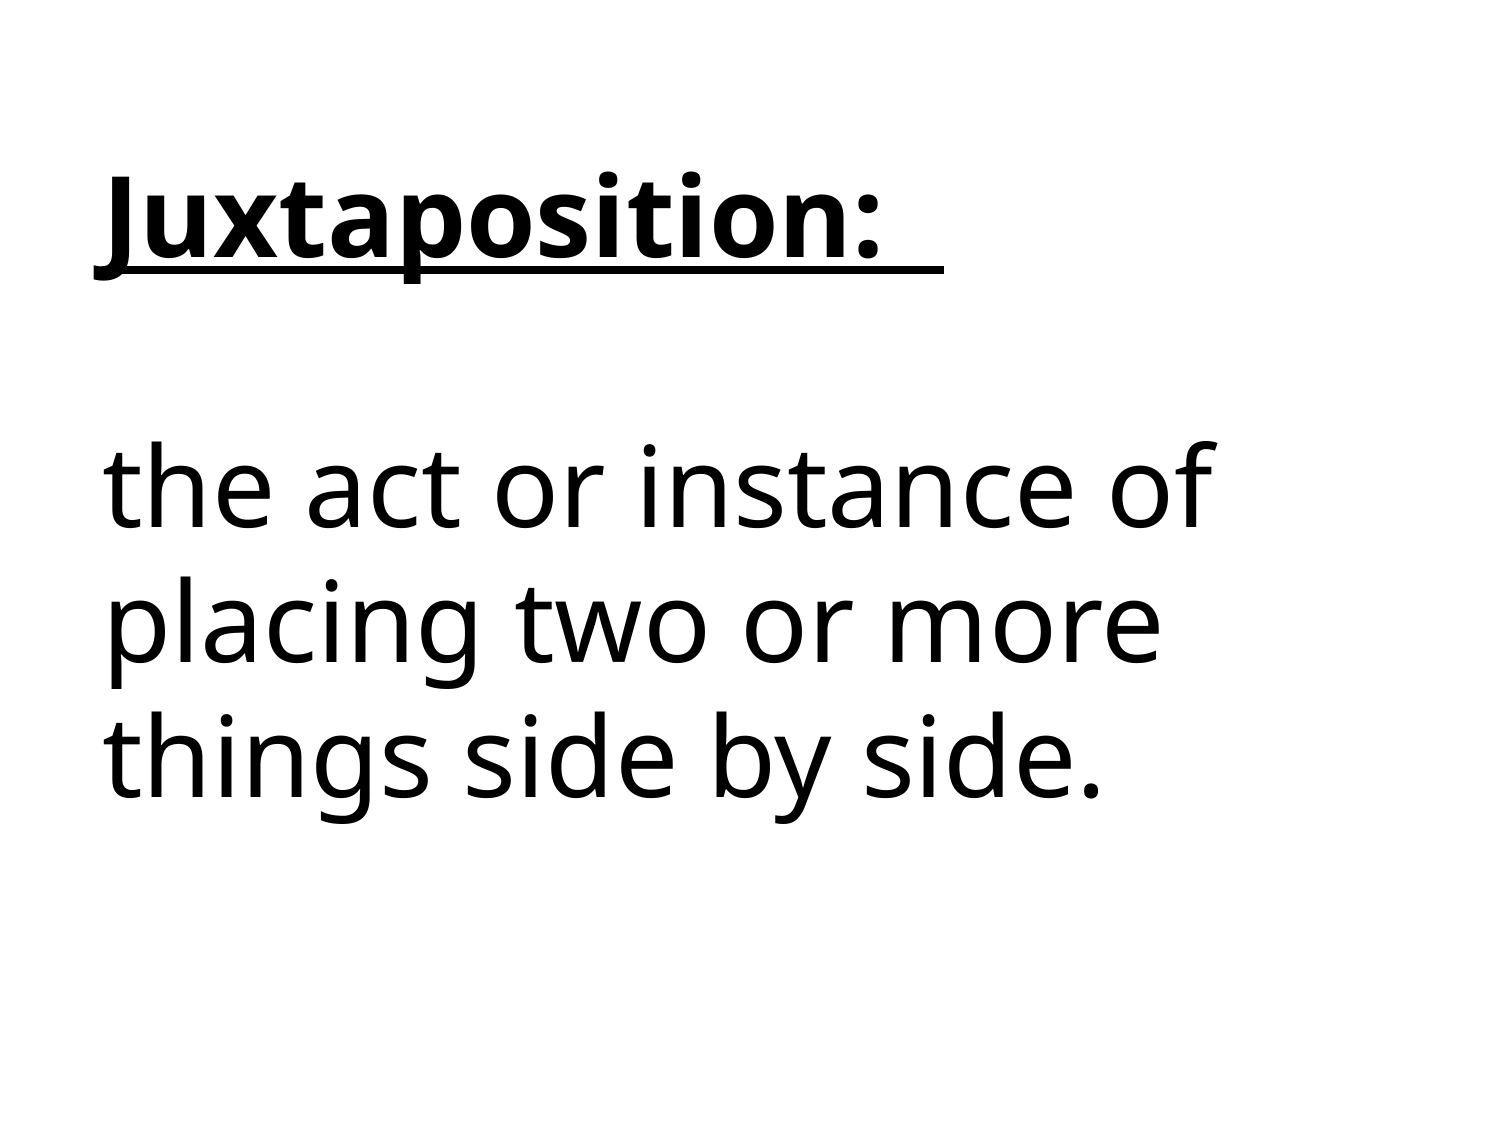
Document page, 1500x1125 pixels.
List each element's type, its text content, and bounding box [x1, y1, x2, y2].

text_box Juxtaposition: the act or instance of placing two or more things side by side. [87, 137, 1375, 828]
